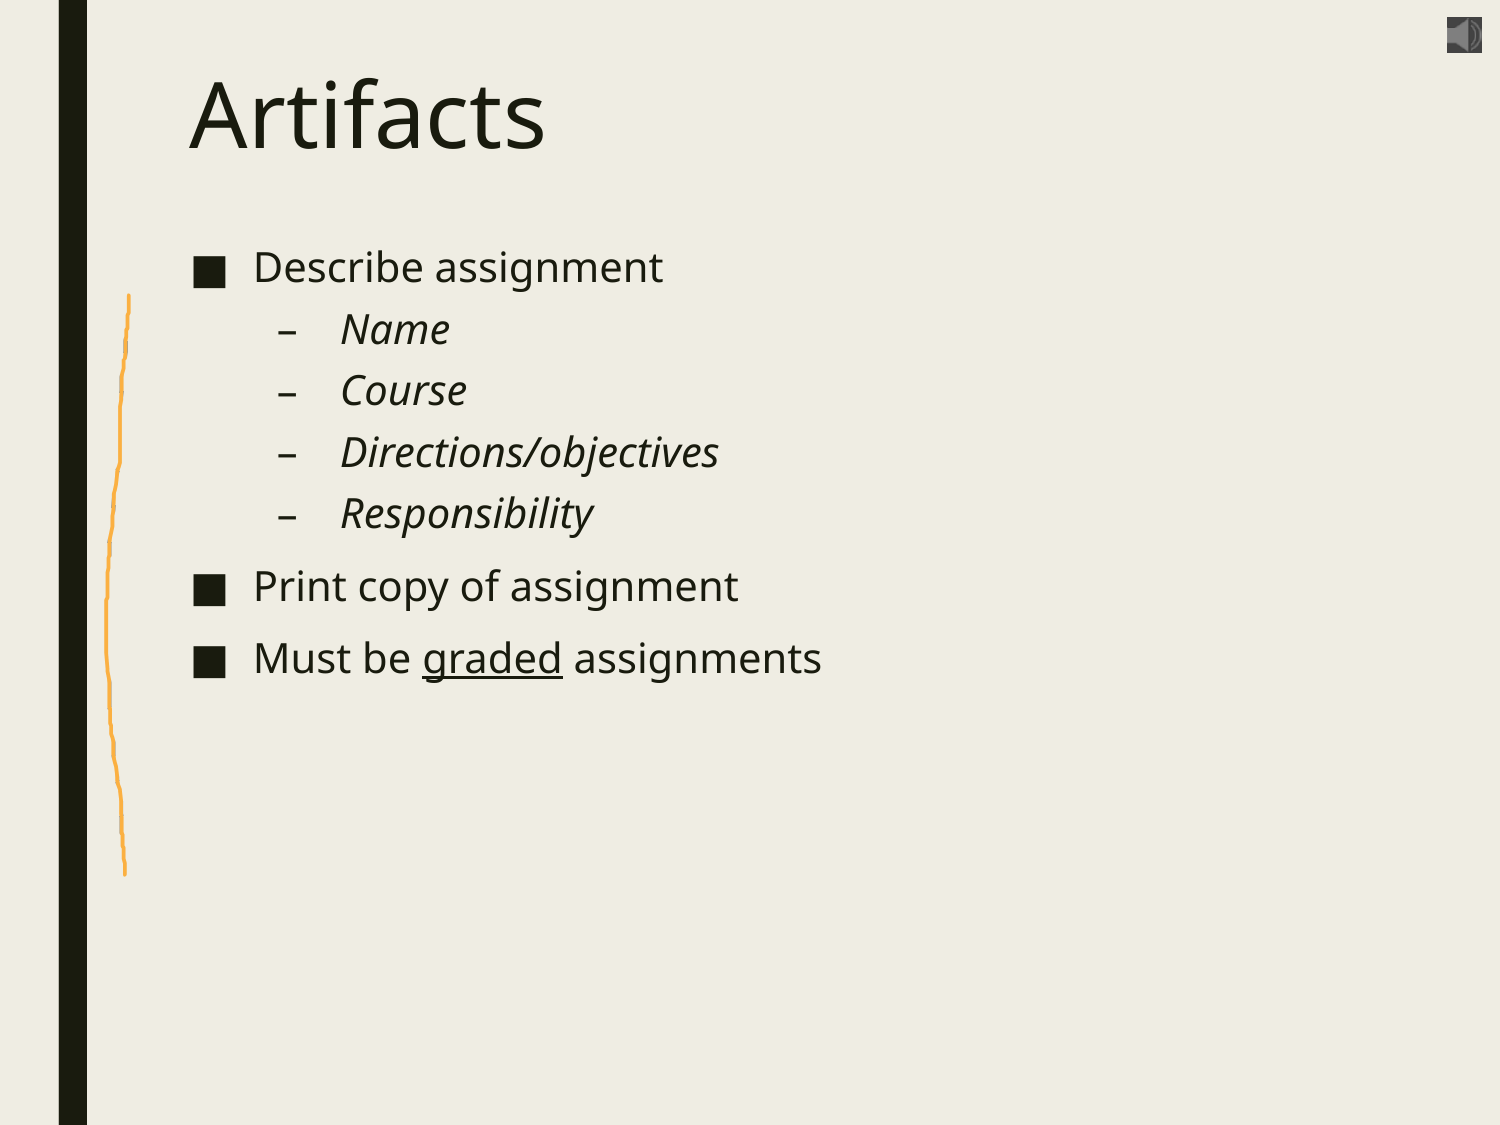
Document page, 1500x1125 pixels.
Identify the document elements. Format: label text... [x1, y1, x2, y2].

picture [104, 293, 140, 888]
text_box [1445, 16, 1484, 55]
list Describe assignment Name Course Directions/objectives Responsibility Print copy of assignment Must be graded assignments [174, 237, 1450, 913]
title Artifacts [174, 62, 1450, 237]
